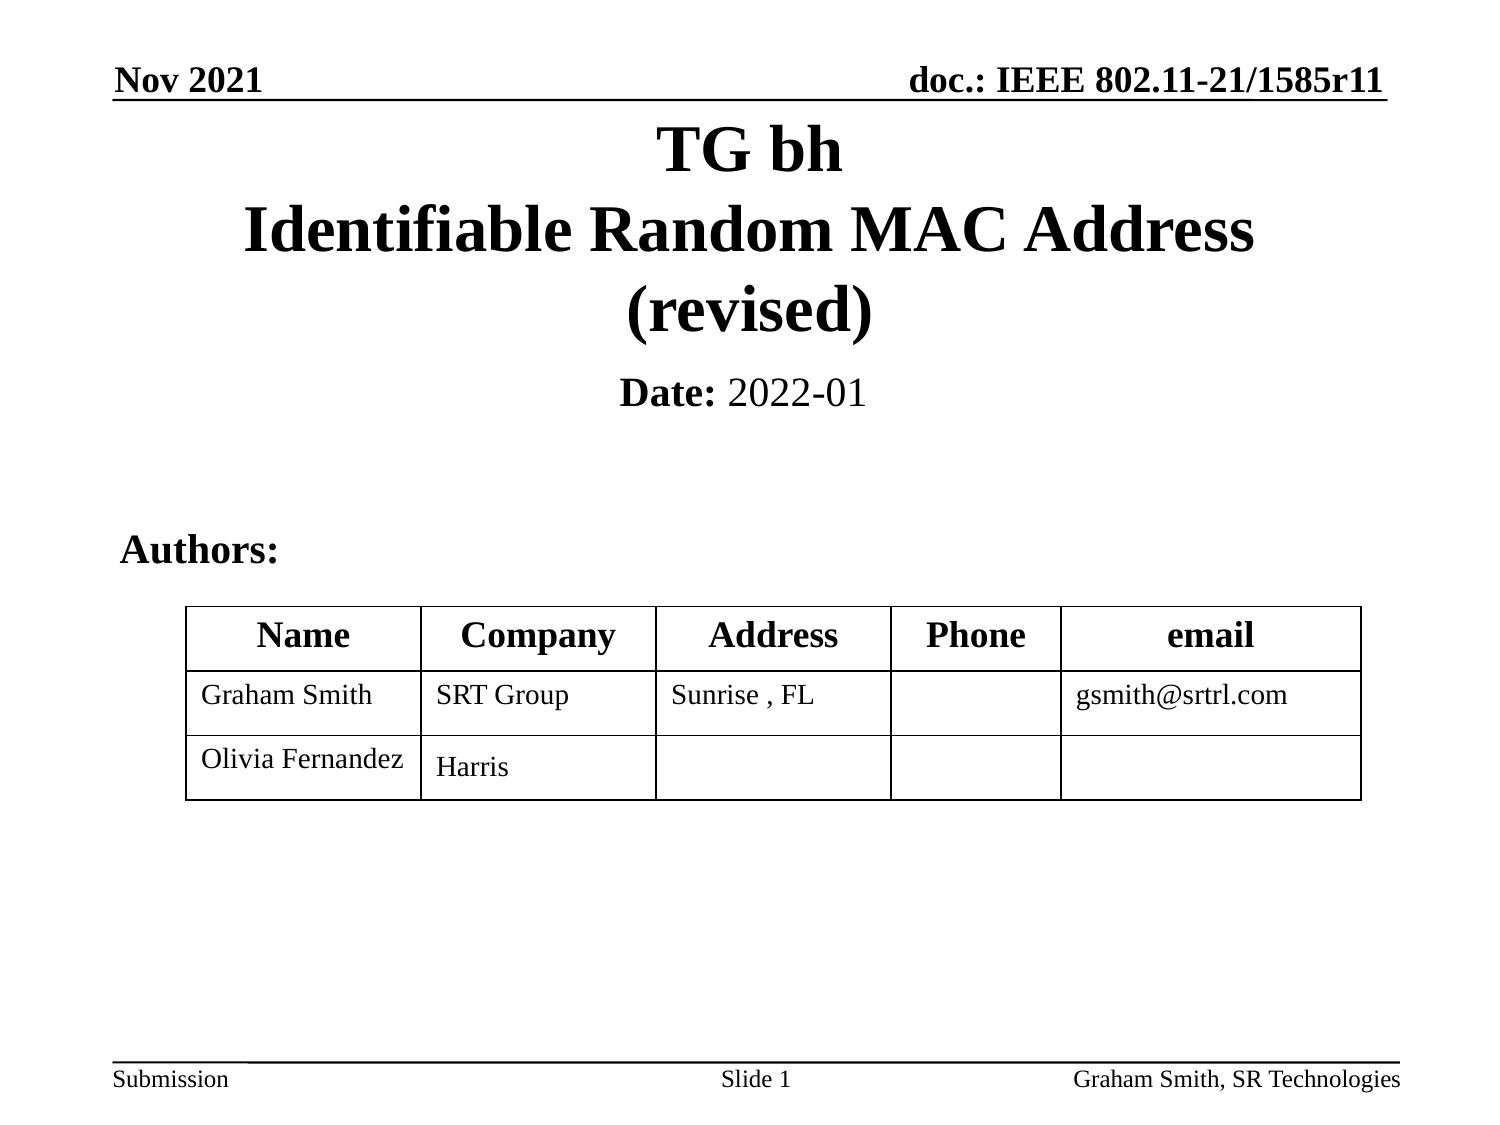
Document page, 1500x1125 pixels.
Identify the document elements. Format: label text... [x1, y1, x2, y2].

table_cell SRT Group [422, 672, 655, 735]
table_cell [657, 736, 890, 799]
slide_number Slide 1 [712, 1061, 800, 1093]
table_header email [1062, 607, 1360, 670]
table_header Address [657, 607, 890, 670]
table_cell [892, 672, 1060, 735]
table_header Company [422, 607, 655, 670]
table_cell gsmith@srtrl.com [1062, 672, 1360, 735]
table_cell Sunrise , FL [657, 672, 890, 735]
table_cell Harris [422, 736, 655, 799]
table_cell [892, 736, 1060, 799]
table_cell [1062, 736, 1360, 799]
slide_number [114, 54, 265, 101]
table_header Phone [892, 607, 1060, 670]
text_box Authors: [104, 514, 342, 578]
title TG bh Identifiable Random MAC Address (revised) [112, 137, 1388, 313]
footer Graham Smith, SR Technologies [1069, 1061, 1402, 1093]
list Date: 2022-01 [106, 362, 1382, 425]
table_header Name [187, 607, 420, 670]
table_cell Olivia Fernandez [187, 736, 420, 799]
table_cell Graham Smith [187, 672, 420, 735]
